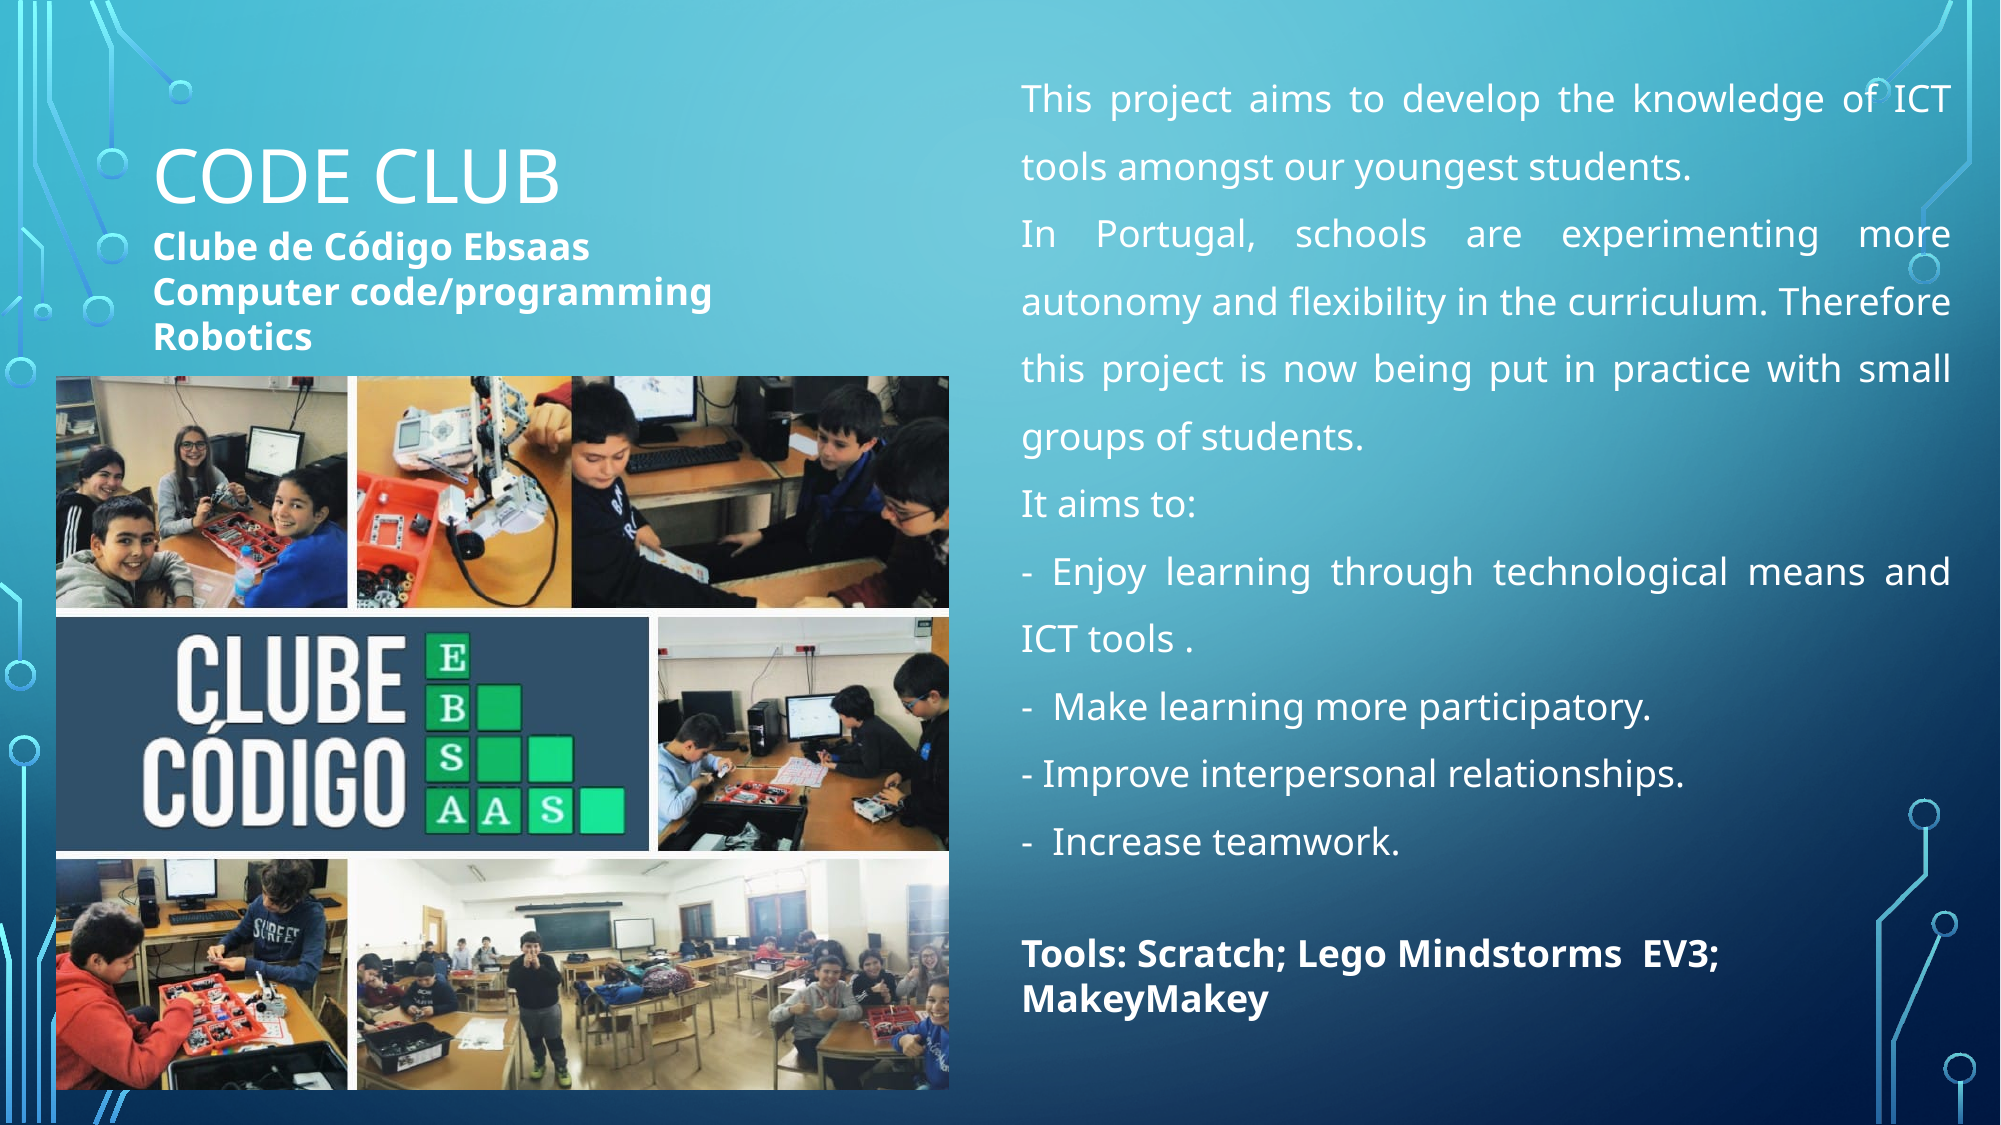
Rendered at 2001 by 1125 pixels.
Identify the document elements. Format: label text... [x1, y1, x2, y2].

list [55, 375, 949, 1091]
title CODE CLUB [137, 81, 818, 215]
text_box Clube de Código Ebsaas Computer code/programming Robotics [137, 215, 850, 365]
text_box This project aims to develop the knowledge of ICT tools amongst our youngest students. In Portugal, schools are experimenting more autonomy and flexibility in the curriculum. Therefore this project is now being put in practice with small groups of students. It aims to: - Enjoy learning through technological means and ICT tools . - Make learning more participatory. - Improve interpersonal relationships. - Increase teamwork. Tools: Scratch; Lego Mindstorms EV3; MakeyMakey [1006, 45, 1968, 1073]
